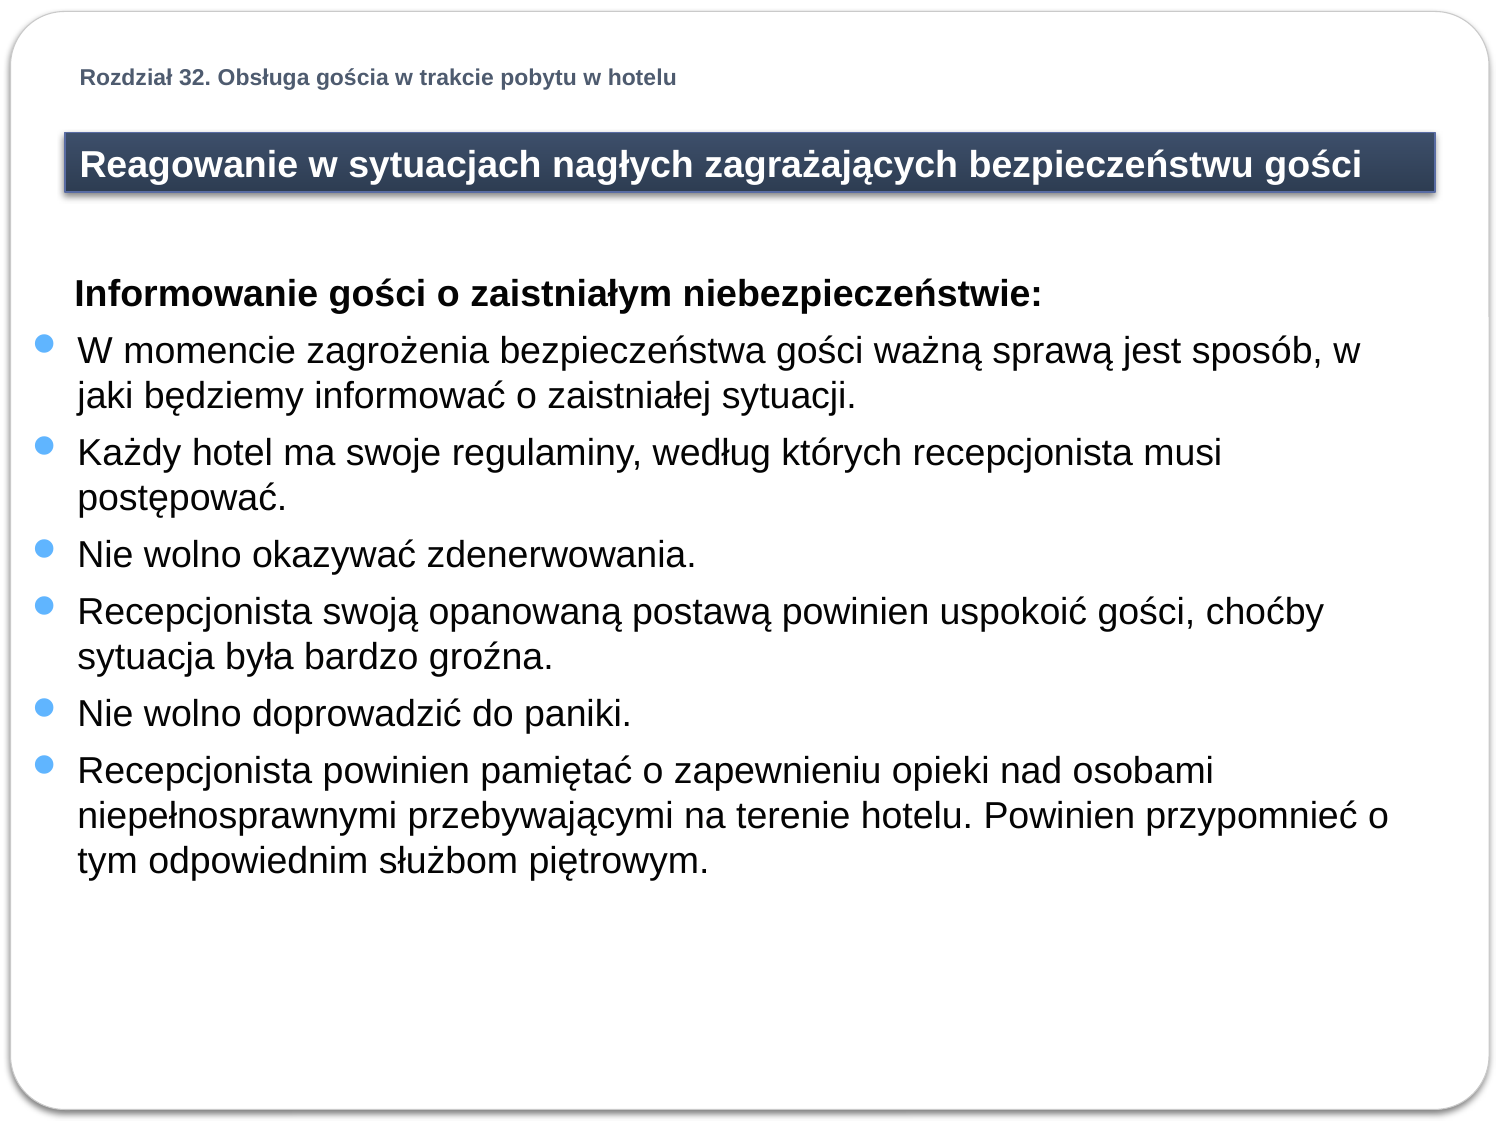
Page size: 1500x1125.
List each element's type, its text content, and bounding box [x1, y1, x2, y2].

list Informowanie gości o zaistniałym niebezpieczeństwie: W momencie zagrożenia bezpieczeństwa gości ważną sprawą jest sposób, w jaki będziemy informować o zaistniałej sytuacji. Każdy hotel ma swoje regulaminy, według których recepcjonista musi postępować. Nie wolno okazywać zdenerwowania. Recepcjonista swoją opanowaną postawą powinien uspokoić gości, choćby sytuacja była bardzo groźna. Nie wolno doprowadzić do paniki. Recepcjonista powinien pamiętać o zapewnieniu opieki nad osobami niepełnosprawnymi przebywającymi na terenie hotelu. Powinien przypomnieć o tym odpowiednim służbom piętrowym. [17, 261, 1436, 1125]
text_box Reagowanie w sytuacjach nagłych zagrażających bezpieczeństwu gości [64, 132, 1436, 193]
footer Rozdział 32. Obsługa gościa w trakcie pobytu w hotelu [64, 38, 1117, 114]
